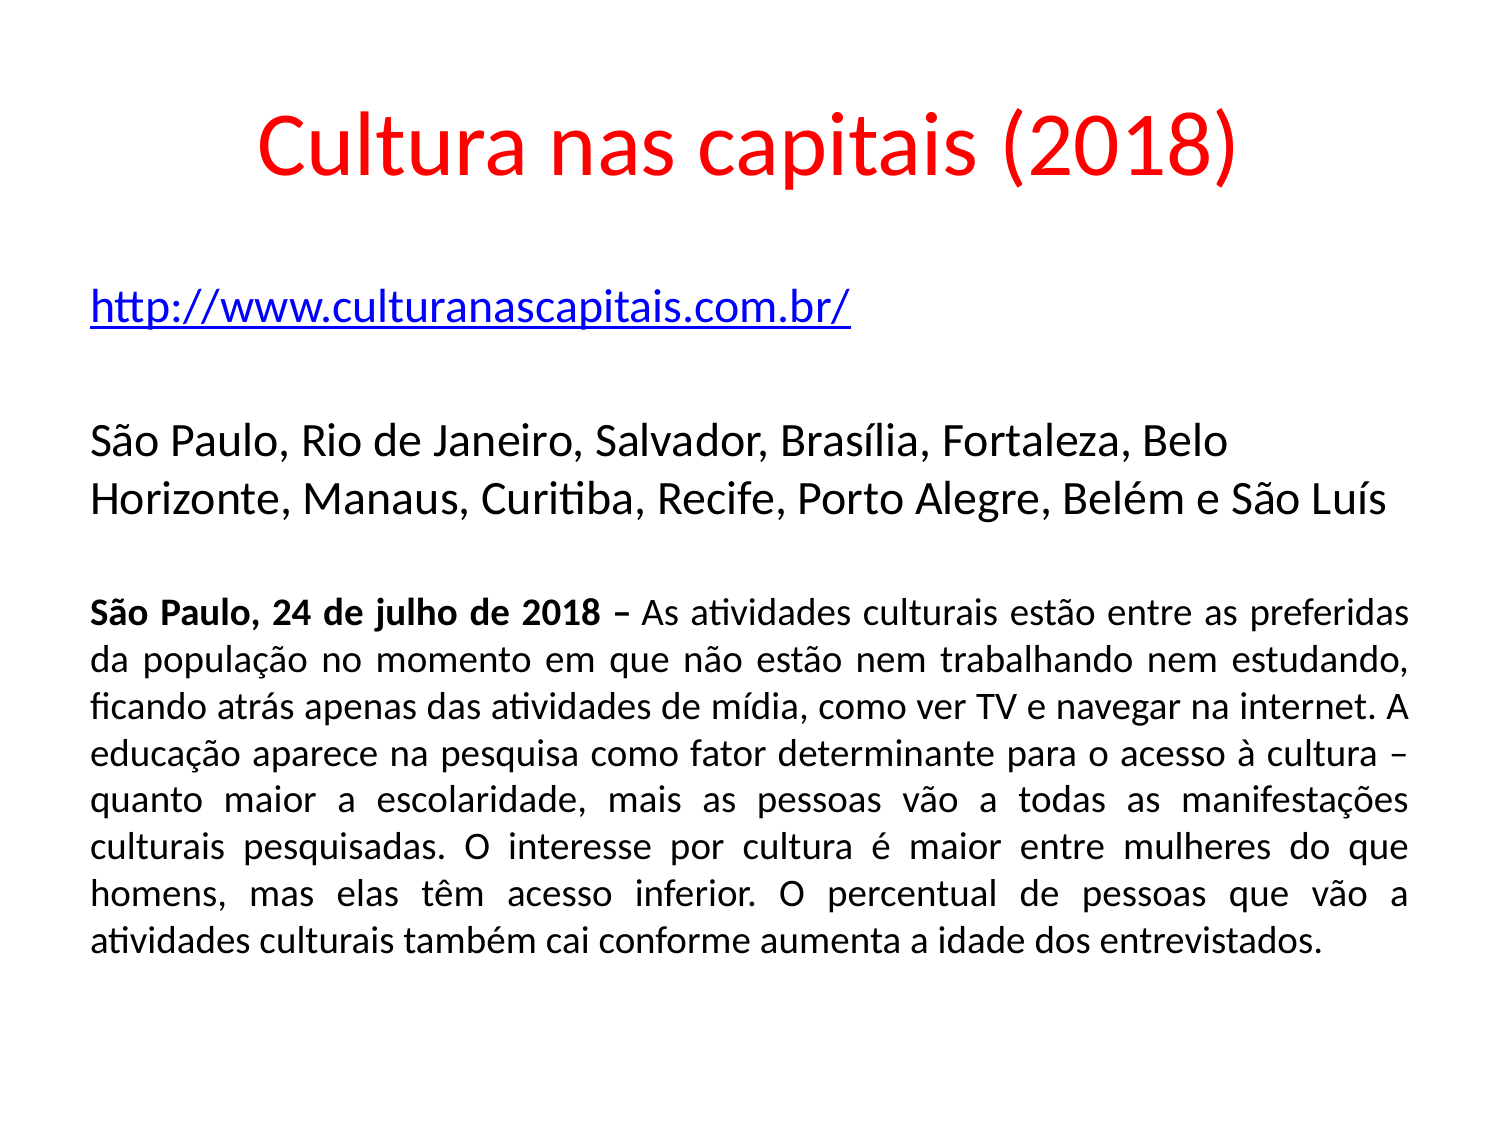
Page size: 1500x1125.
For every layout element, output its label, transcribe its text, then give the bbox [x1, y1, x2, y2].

title Cultura nas capitais (2018) [75, 45, 1425, 233]
list http://www.culturanascapitais.com.br/ São Paulo, Rio de Janeiro, Salvador, Brasília, Fortaleza, Belo Horizonte, Manaus, Curitiba, Recife, Porto Alegre, Belém e São Luís São Paulo, 24 de julho de 2018 – As atividades culturais estão entre as preferidas da população no momento em que não estão nem trabalhando nem estudando, ficando atrás apenas das atividades de mídia, como ver TV e navegar na internet. A educação aparece na pesquisa como fator determinante para o acesso à cultura – quanto maior a escolaridade, mais as pessoas vão a todas as manifestações culturais pesquisadas. O interesse por cultura é maior entre mulheres do que homens, mas elas têm acesso inferior. O percentual de pessoas que vão a atividades culturais também cai conforme aumenta a idade dos entrevistados. [75, 267, 1425, 1010]
